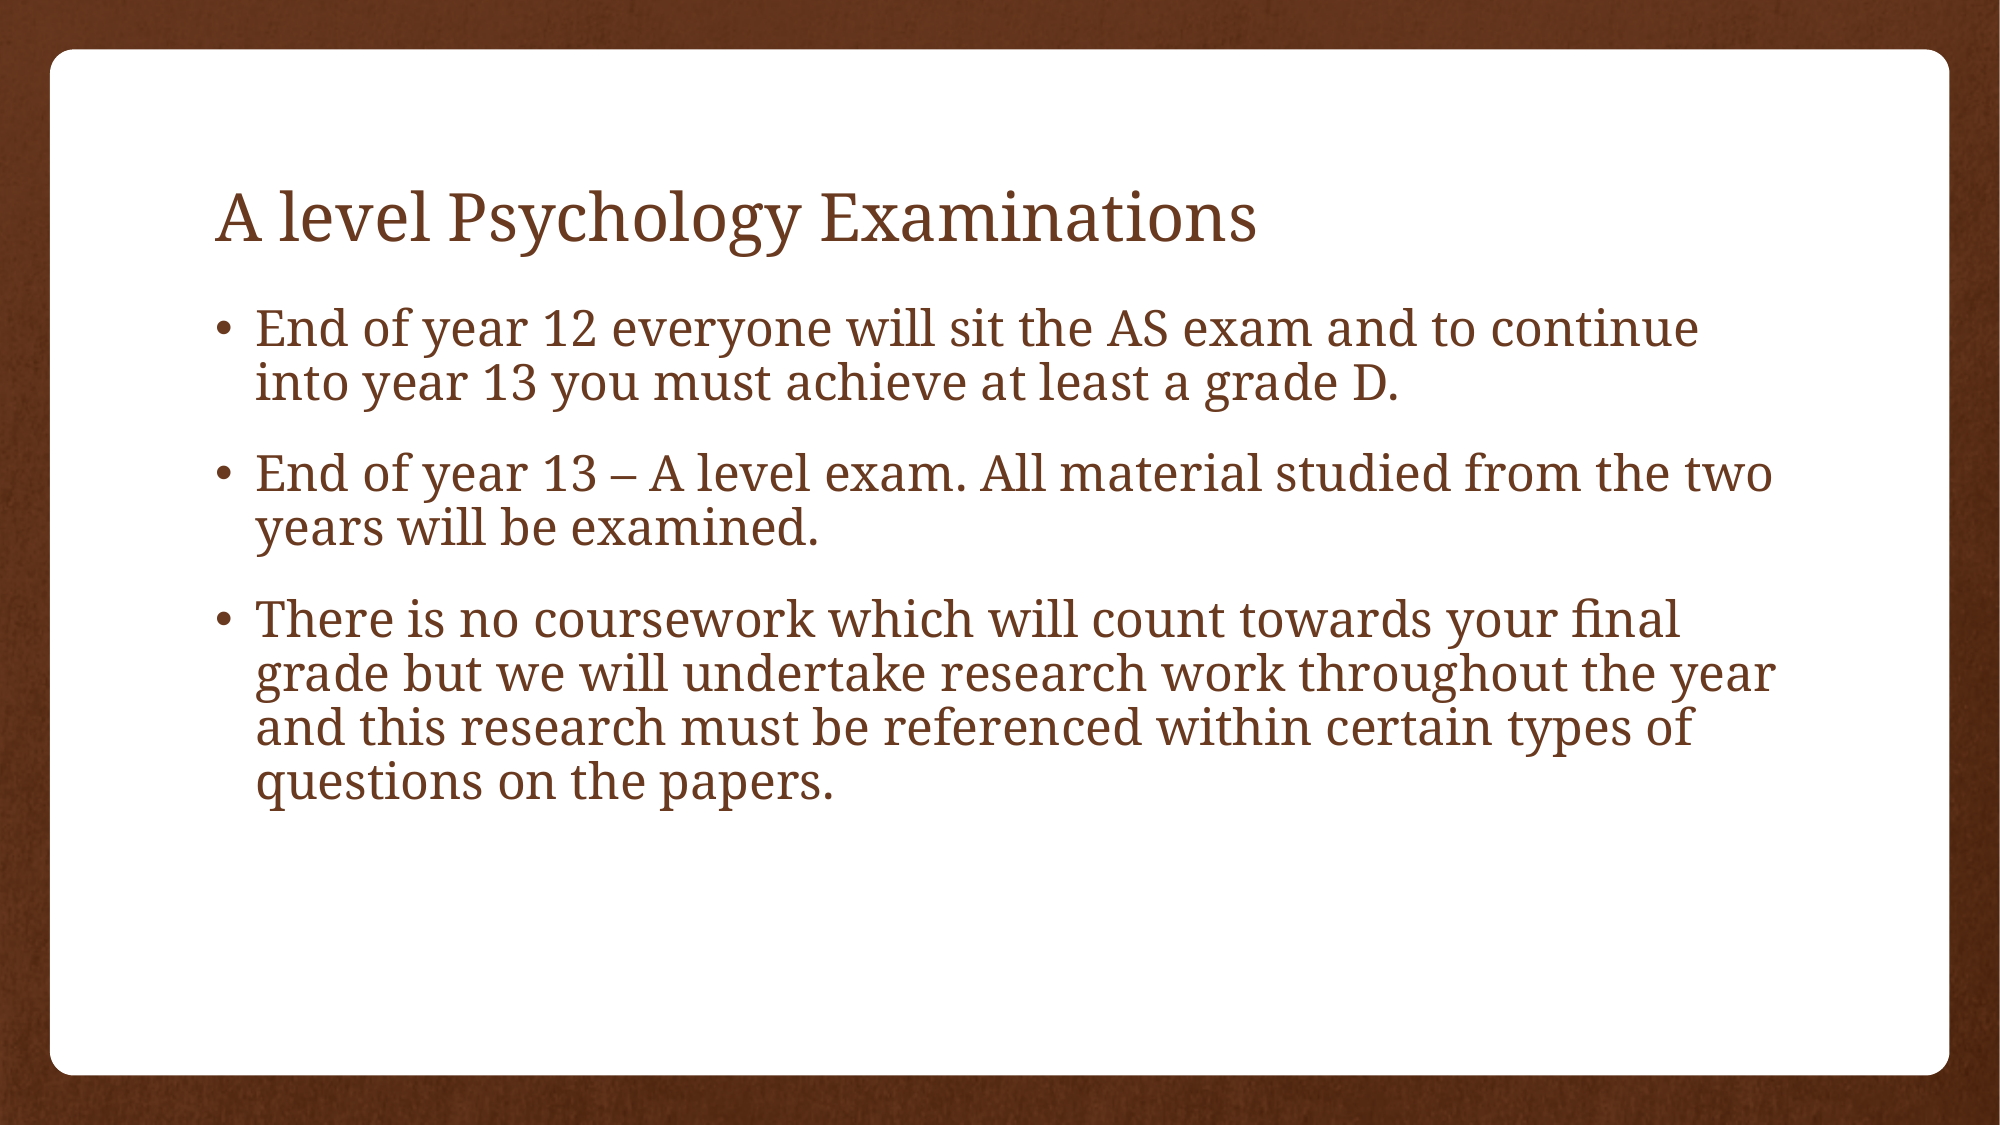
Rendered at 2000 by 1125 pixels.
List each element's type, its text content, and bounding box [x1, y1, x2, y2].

title A level Psychology Examinations [199, 70, 1800, 263]
list End of year 12 everyone will sit the AS exam and to continue into year 13 you must achieve at least a grade D. End of year 13 – A level exam. All material studied from the two years will be examined. There is no coursework which will count towards your final grade but we will undertake research work throughout the year and this research must be referenced within certain types of questions on the papers. [199, 295, 1800, 996]
